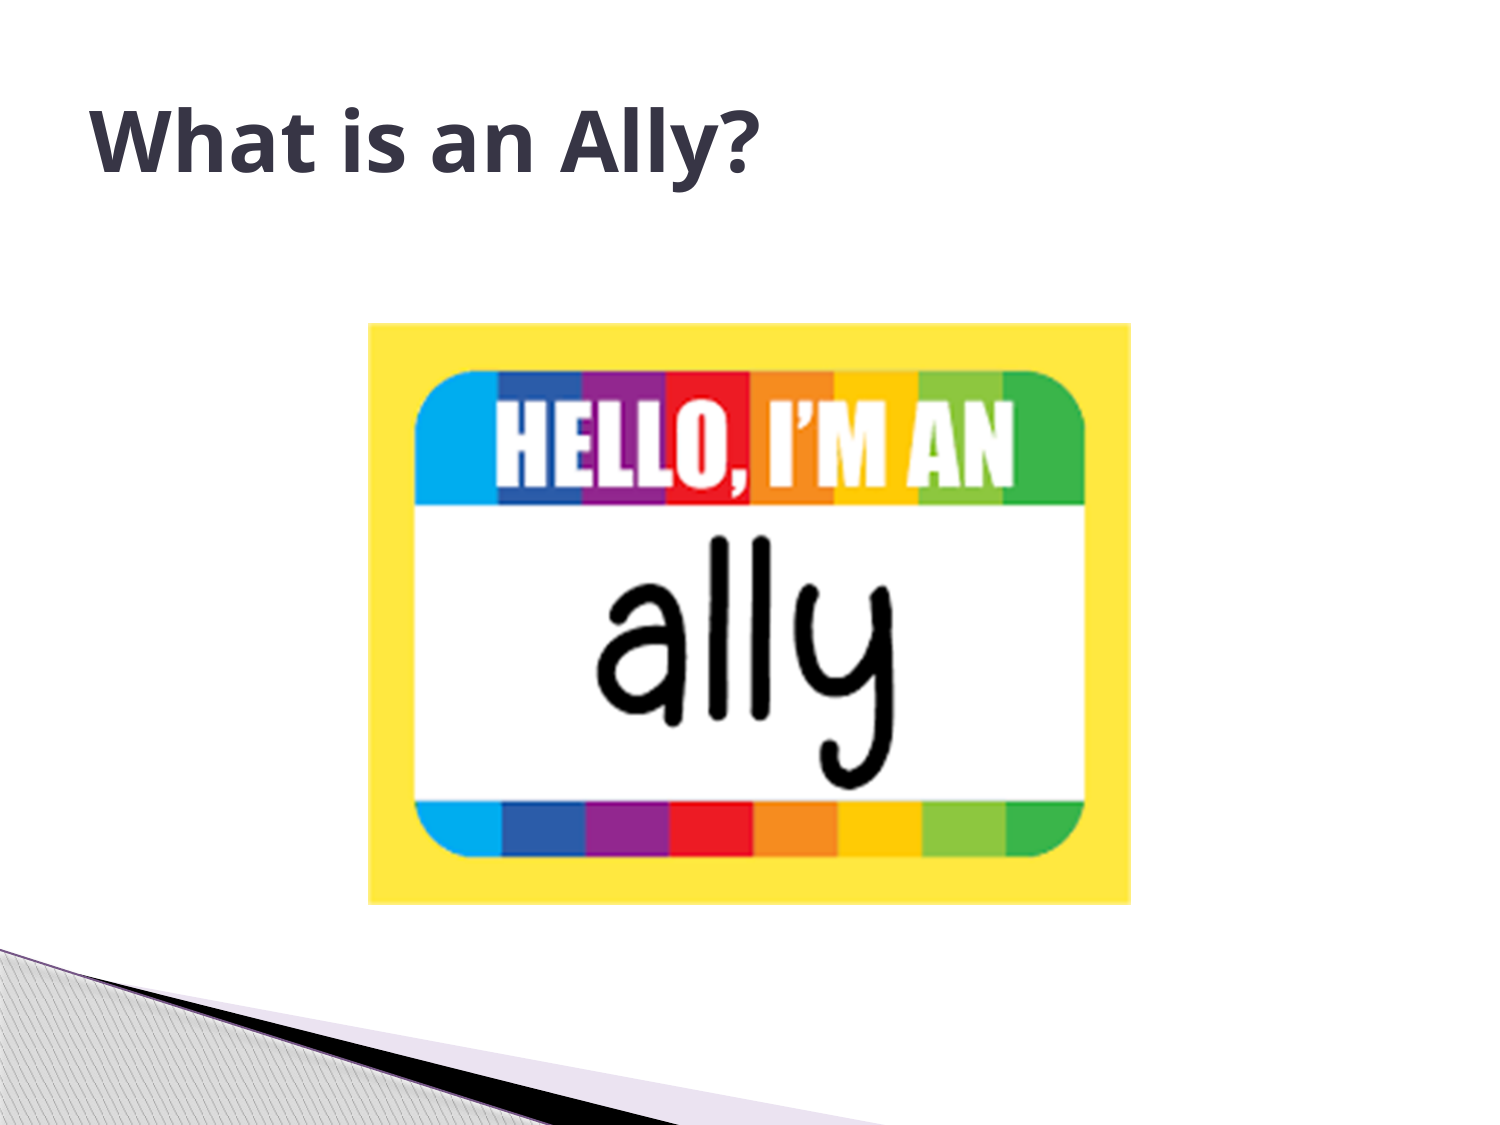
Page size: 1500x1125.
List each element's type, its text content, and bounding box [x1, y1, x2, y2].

title What is an Ally? [75, 45, 1425, 233]
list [368, 323, 1132, 905]
